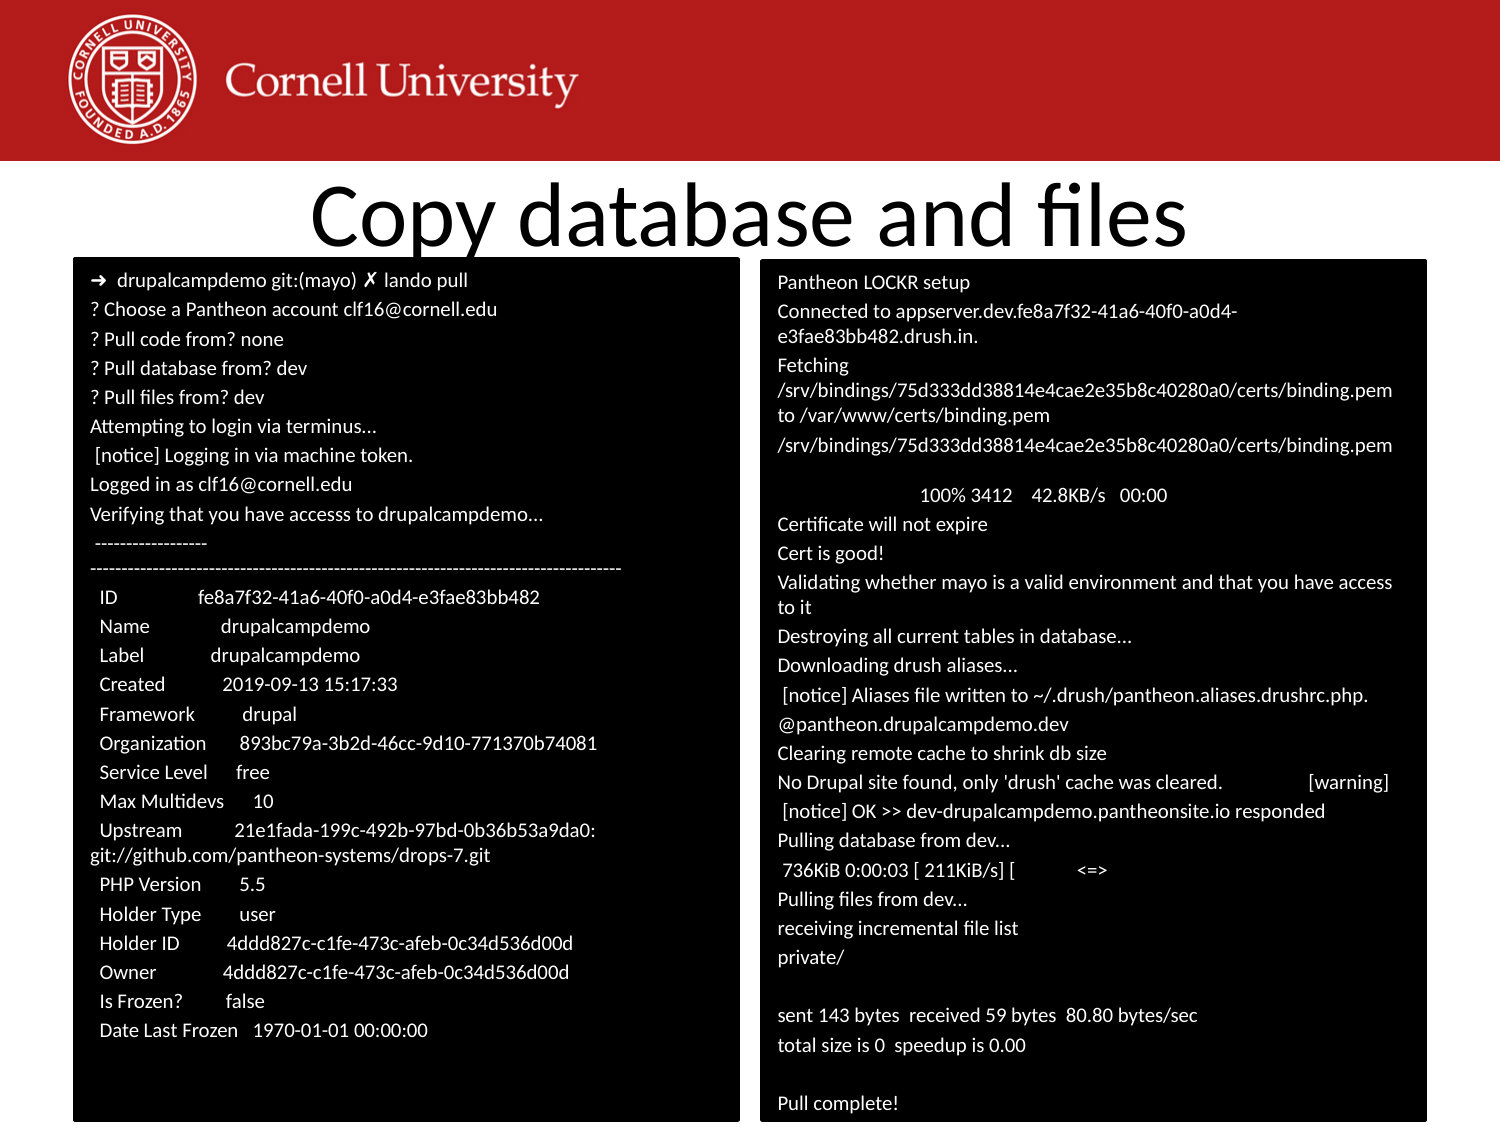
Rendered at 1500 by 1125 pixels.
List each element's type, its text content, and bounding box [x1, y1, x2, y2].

text_box Copy database and files [74, 168, 1425, 250]
list ➜ drupalcampdemo git:(mayo) ✗ lando pull ? Choose a Pantheon account clf16@cornell.edu ? Pull code from? none ? Pull database from? dev ? Pull files from? dev Attempting to login via terminus... [notice] Logging in via machine token. Logged in as clf16@cornell.edu Verifying that you have accesss to drupalcampdemo... ------------------ ------------------------------------------------------------------------------------- ID fe8a7f32-41a6-40f0-a0d4-e3fae83bb482 Name drupalcampdemo Label drupalcampdemo Created 2019-09-13 15:17:33 Framework drupal Organization 893bc79a-3b2d-46cc-9d10-771370b74081 Service Level free Max Multidevs 10 Upstream 21e1fada-199c-492b-97bd-0b36b53a9da0: git://github.com/pantheon-systems/drops-7.git PHP Version 5.5 Holder Type user Holder ID 4ddd827c-c1fe-473c-afeb-0c34d536d00d Owner 4ddd827c-c1fe-473c-afeb-0c34d536d00d Is Frozen? false Date Last Frozen 1970-01-01 00:00:00 [73, 257, 740, 1122]
picture [0, 0, 1500, 161]
list Pantheon LOCKR setup Connected to appserver.dev.fe8a7f32-41a6-40f0-a0d4-e3fae83bb482.drush.in. Fetching /srv/bindings/75d333dd38814e4cae2e35b8c40280a0/certs/binding.pem to /var/www/certs/binding.pem /srv/bindings/75d333dd38814e4cae2e35b8c40280a0/certs/binding.pem 100% 3412 42.8KB/s 00:00 Certificate will not expire Cert is good! Validating whether mayo is a valid environment and that you have access to it Destroying all current tables in database... Downloading drush aliases... [notice] Aliases file written to ~/.drush/pantheon.aliases.drushrc.php. @pantheon.drupalcampdemo.dev Clearing remote cache to shrink db size No Drupal site found, only 'drush' cache was cleared. [warning] [notice] OK >> dev-drupalcampdemo.pantheonsite.io responded Pulling database from dev... 736KiB 0:00:03 [ 211KiB/s] [ <=> Pulling files from dev... receiving incremental file list private/ sent 143 bytes received 59 bytes 80.80 bytes/sec total size is 0 speedup is 0.00 Pull complete! [760, 259, 1427, 1122]
